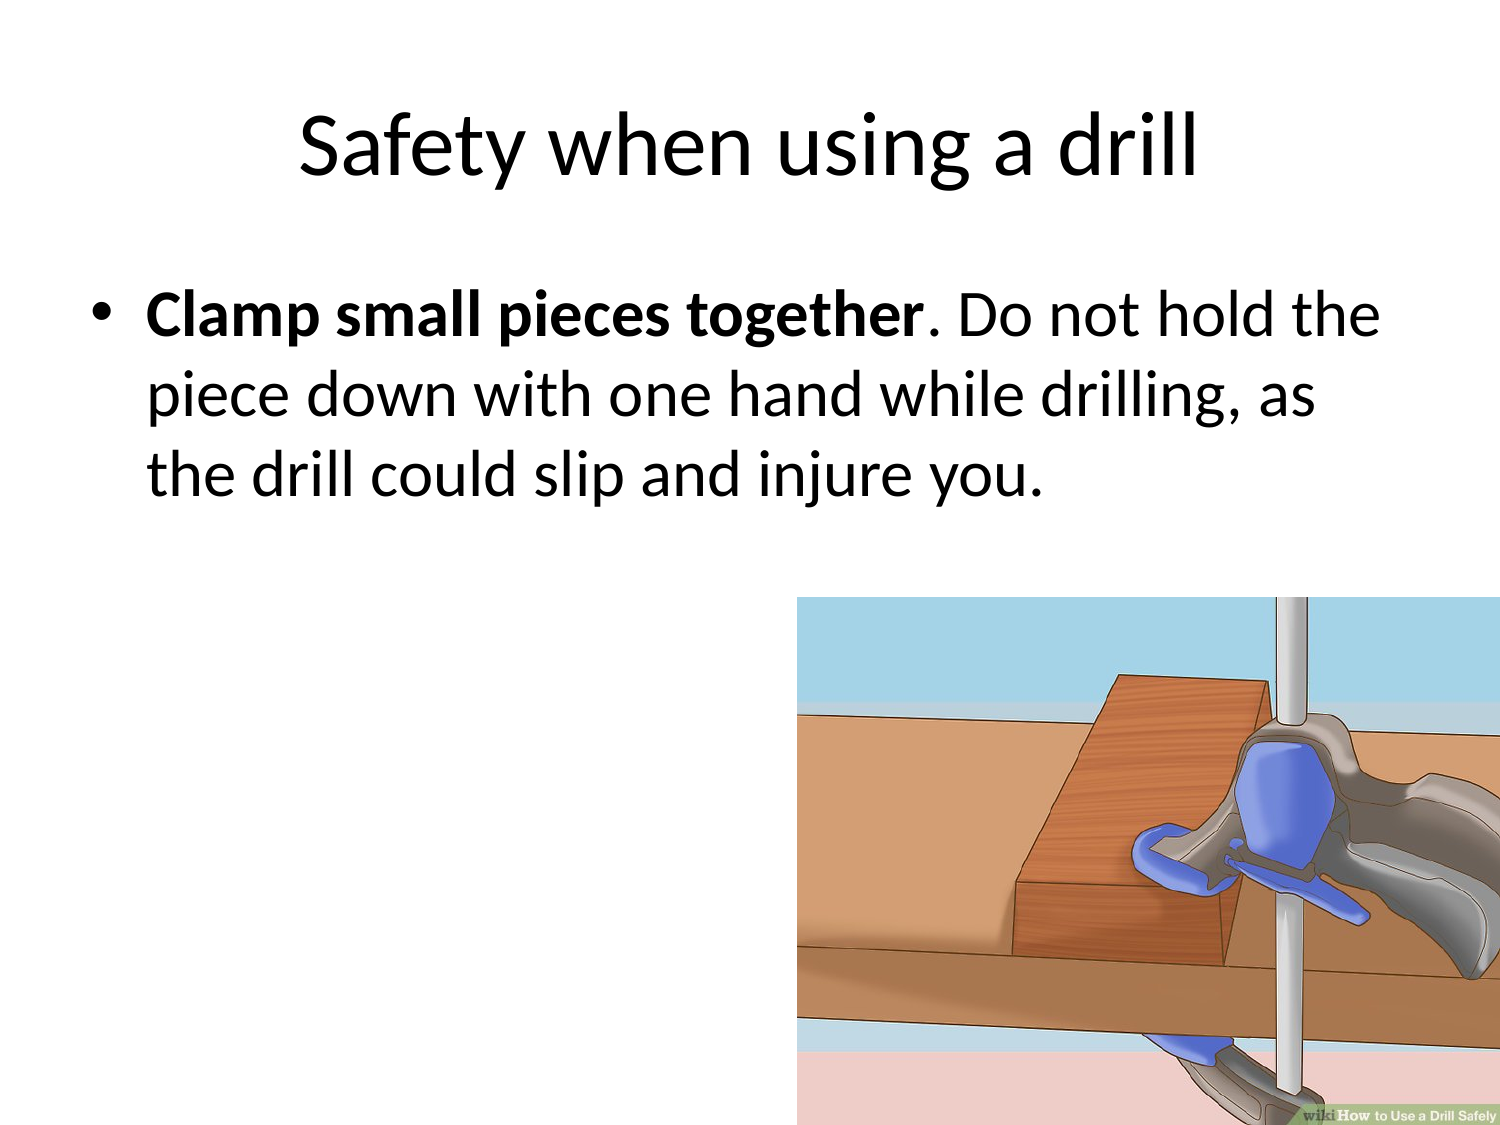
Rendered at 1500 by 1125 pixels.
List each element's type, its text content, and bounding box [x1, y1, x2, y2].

picture [796, 597, 1500, 1125]
title Safety when using a drill [75, 45, 1425, 233]
list Clamp small pieces together. Do not hold the piece down with one hand while drilling, as the drill could slip and injure you. [75, 262, 1425, 1005]
